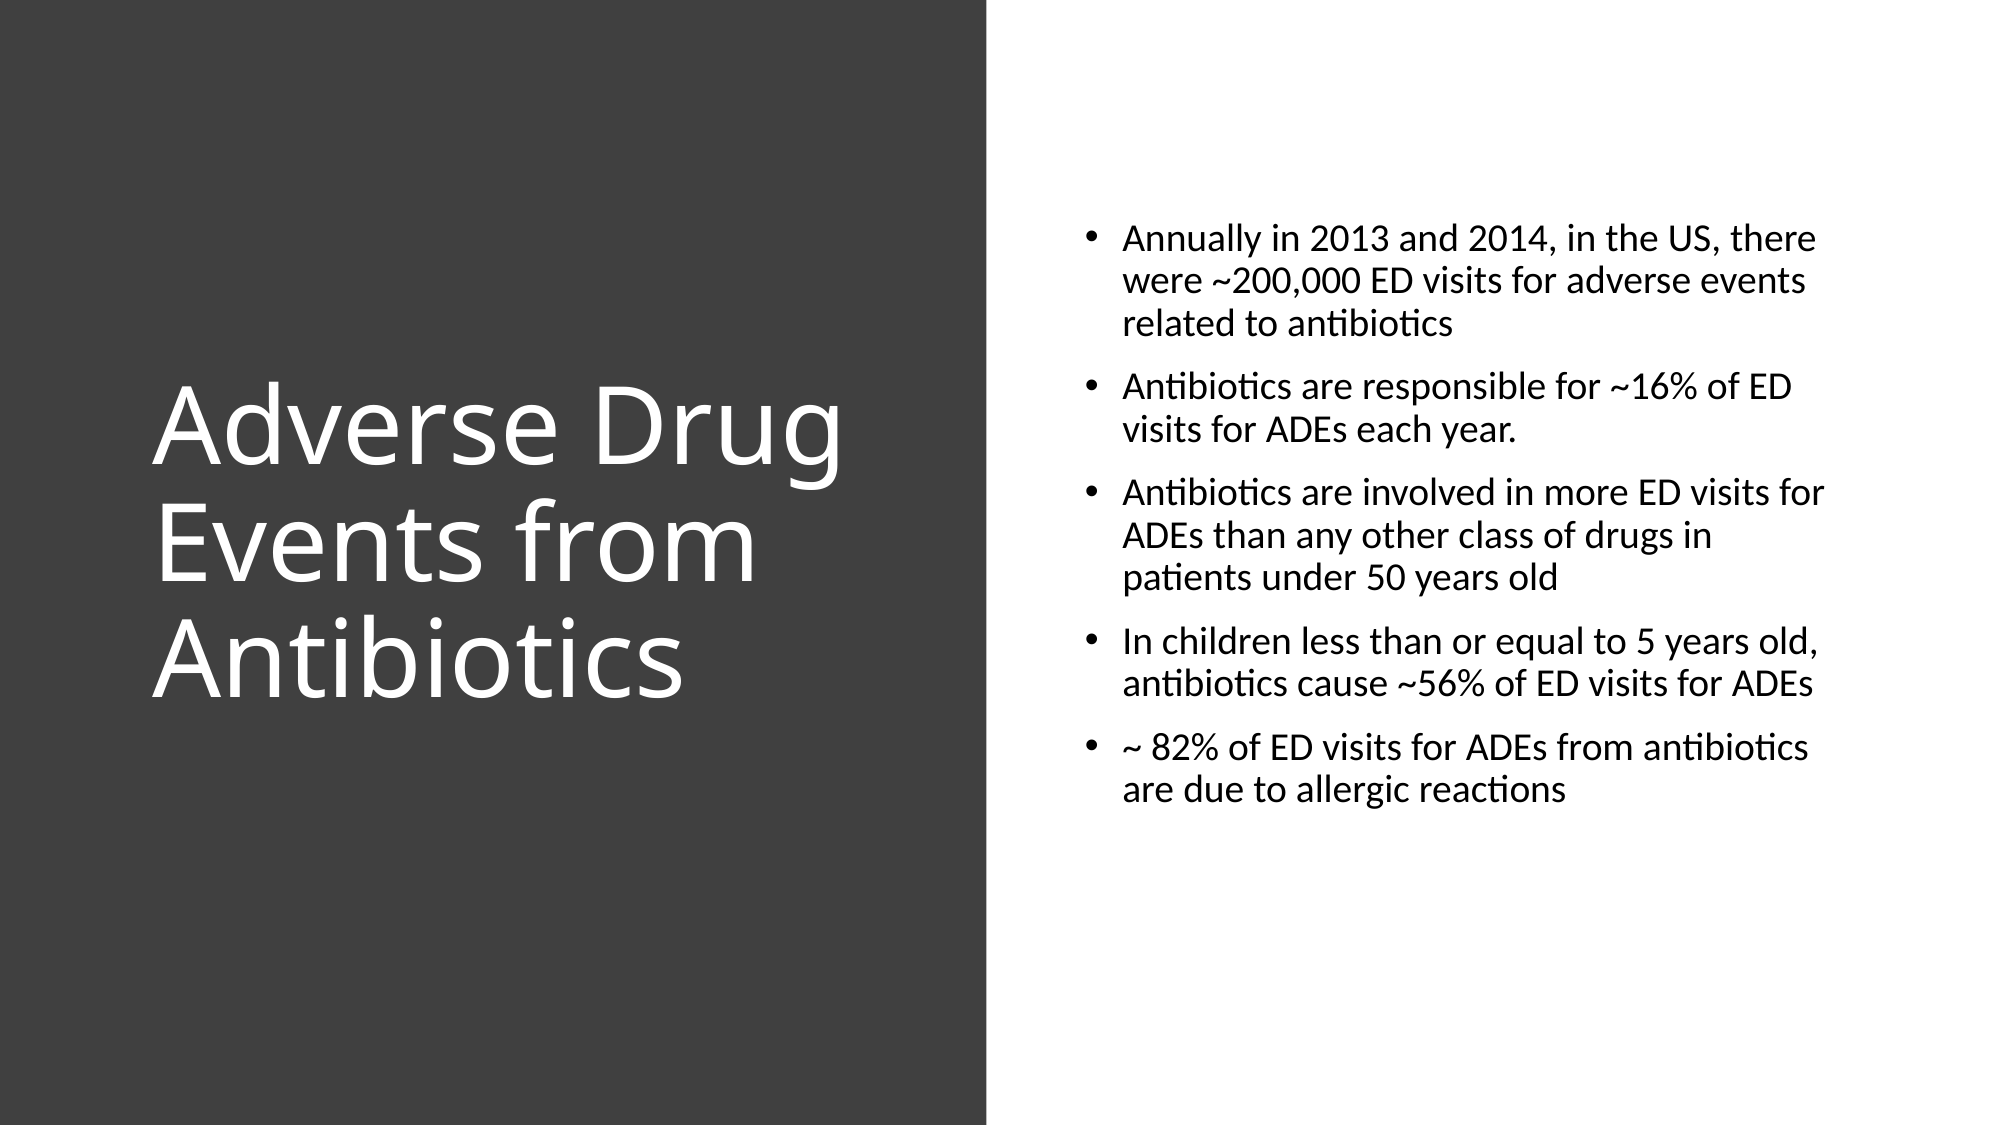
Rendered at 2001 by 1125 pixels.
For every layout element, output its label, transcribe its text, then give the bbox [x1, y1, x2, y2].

list Annually in 2013 and 2014, in the US, there were ~200,000 ED visits for adverse events related to antibiotics Antibiotics are responsible for ~16% of ED visits for ADEs each year. Antibiotics are involved in more ED visits for ADEs than any other class of drugs in patients under 50 years old In children less than or equal to 5 years old, antibiotics cause ~56% of ED visits for ADEs ~ 82% of ED visits for ADEs from antibiotics are due to allergic reactions [1069, 101, 1863, 990]
title Adverse Drug Events from Antibiotics [137, 101, 925, 990]
text_box [0, 0, 987, 1125]
